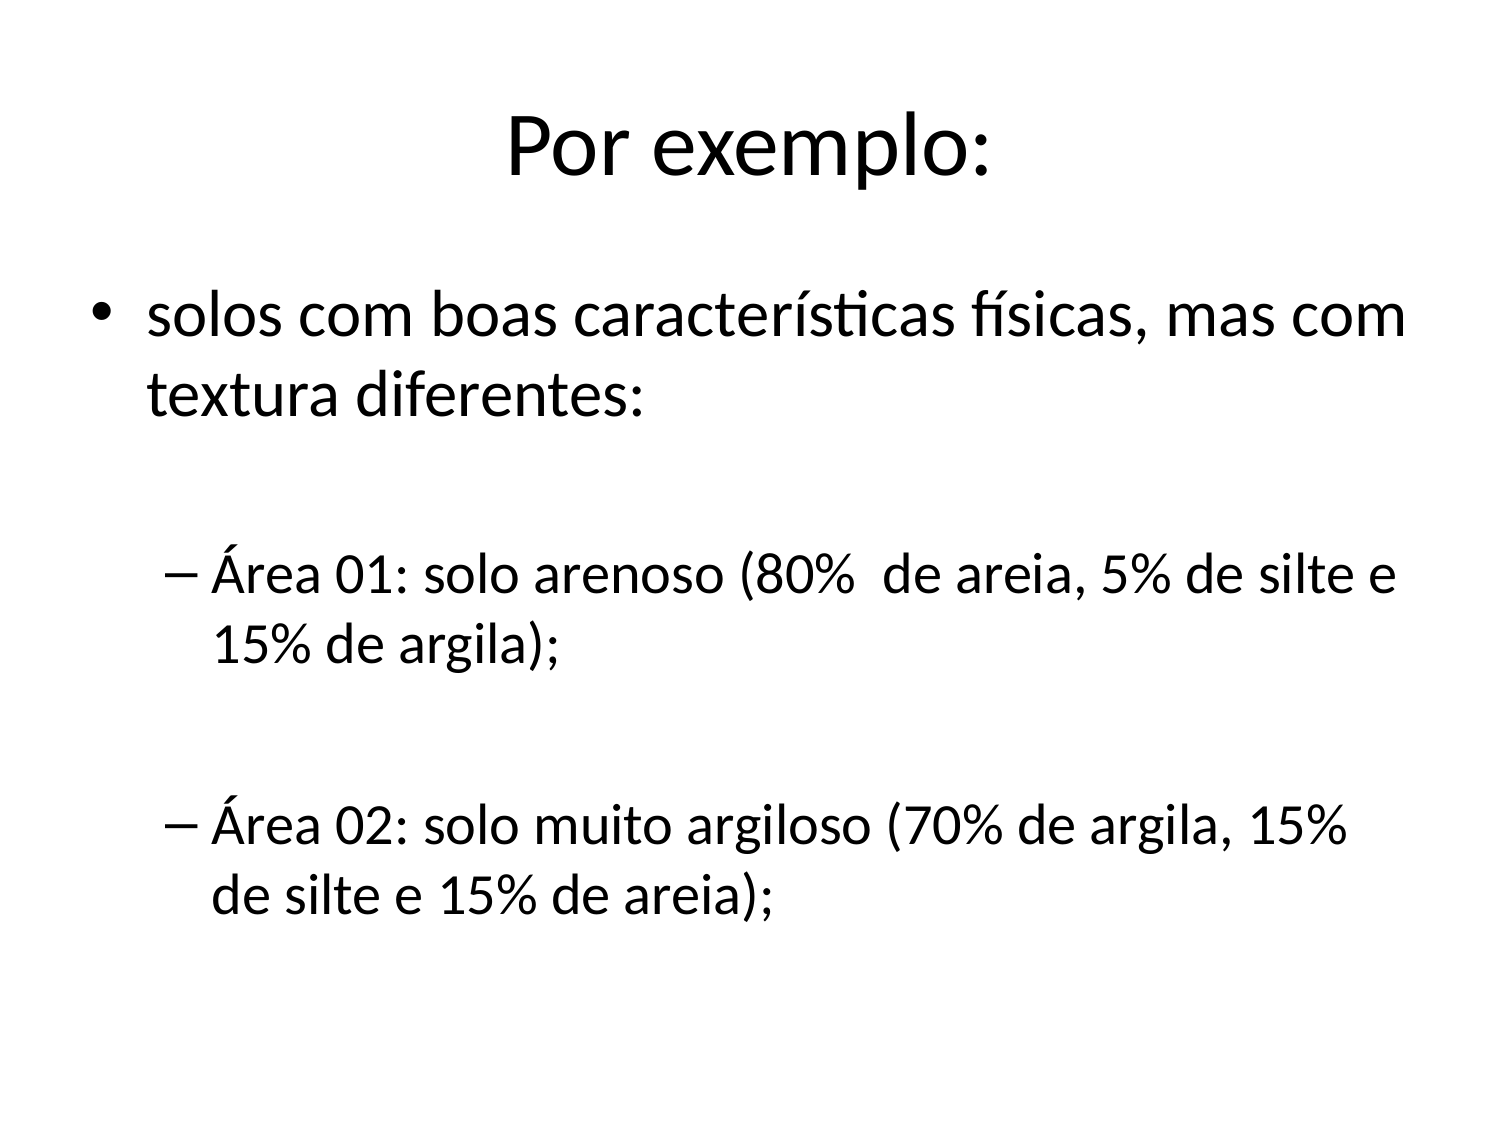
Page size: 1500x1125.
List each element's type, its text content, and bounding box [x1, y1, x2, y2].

list solos com boas características físicas, mas com textura diferentes: Área 01: solo arenoso (80% de areia, 5% de silte e 15% de argila); Área 02: solo muito argiloso (70% de argila, 15% de silte e 15% de areia); [75, 262, 1425, 1005]
title Por exemplo: [75, 45, 1425, 233]
